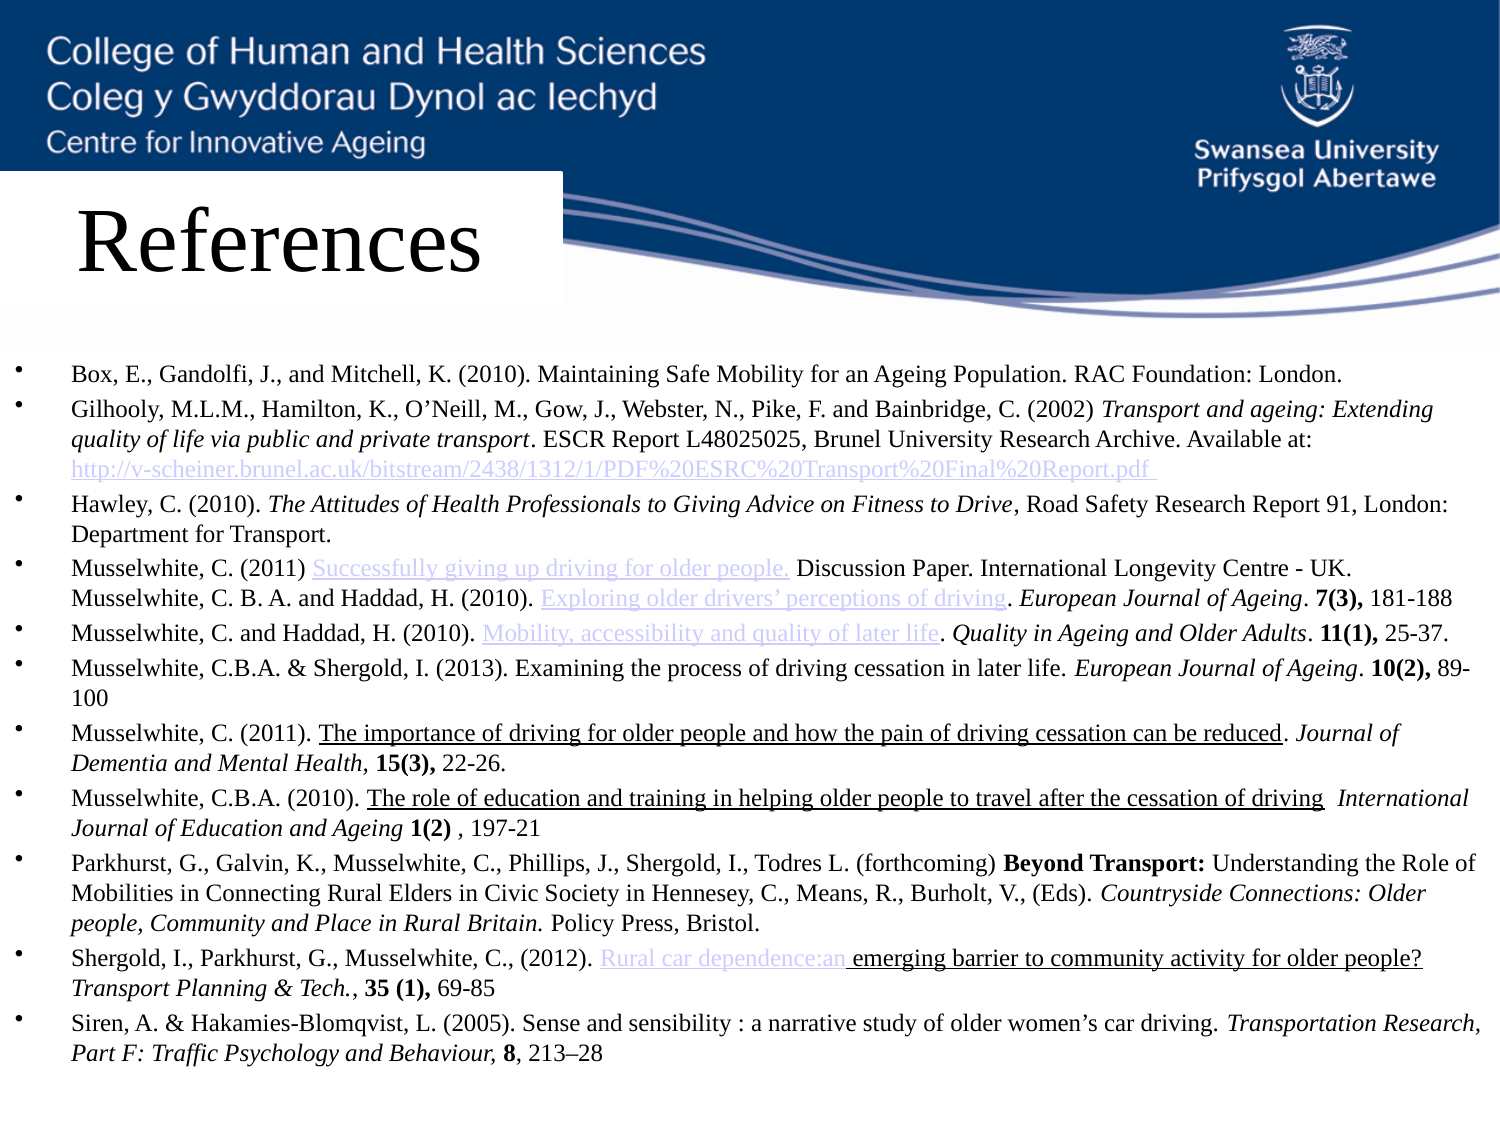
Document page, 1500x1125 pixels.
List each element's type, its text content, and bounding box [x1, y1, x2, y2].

picture [0, 0, 1500, 349]
list Box, E., Gandolfi, J., and Mitchell, K. (2010). Maintaining Safe Mobility for an Ageing Population. RAC Foundation: London. Gilhooly, M.L.M., Hamilton, K., O’Neill, M., Gow, J., Webster, N., Pike, F. and Bainbridge, C. (2002) Transport and ageing: Extending quality of life via public and private transport. ESCR Report L48025025, Brunel University Research Archive. Available at: http://v-scheiner.brunel.ac.uk/bitstream/2438/1312/1/PDF%20ESRC%20Transport%20Final%20Report.pdf Hawley, C. (2010). The Attitudes of Health Professionals to Giving Advice on Fitness to Drive, Road Safety Research Report 91, London: Department for Transport. Musselwhite, C. (2011) Successfully giving up driving for older people. Discussion Paper. International Longevity Centre - UK. Musselwhite, C. B. A. and Haddad, H. (2010). Exploring older drivers’ perceptions of driving. European Journal of Ageing. 7(3), 181-188 Musselwhite, C. and Haddad, H. (2010). Mobility, accessibility and quality of later life. Quality in Ageing and Older Adults. 11(1), 25-37. Musselwhite, C.B.A. & Shergold, I. (2013). Examining the process of driving cessation in later life. European Journal of Ageing. 10(2), 89-100 Musselwhite, C. (2011). The importance of driving for older people and how the pain of driving cessation can be reduced. Journal of Dementia and Mental Health, 15(3), 22-26. Musselwhite, C.B.A. (2010). The role of education and training in helping older people to travel after the cessation of driving International Journal of Education and Ageing 1(2) , 197-21 Parkhurst, G., Galvin, K., Musselwhite, C., Phillips, J., Shergold, I., Todres L. (forthcoming) Beyond Transport: Understanding the Role of Mobilities in Connecting Rural Elders in Civic Society in Hennesey, C., Means, R., Burholt, V., (Eds). Countryside Connections: Older people, Community and Place in Rural Britain. Policy Press, Bristol. Shergold, I., Parkhurst, G., Musselwhite, C., (2012). Rural car dependence:an emerging barrier to community activity for older people? Transport Planning & Tech., 35 (1), 69-85 Siren, A. & Hakamies-Blomqvist, L. (2005). Sense and sensibility : a narrative study of older women’s car driving. Transportation Research, Part F: Traffic Psychology and Behaviour, 8, 213–28 [0, 349, 1500, 1125]
title References [0, 171, 563, 305]
